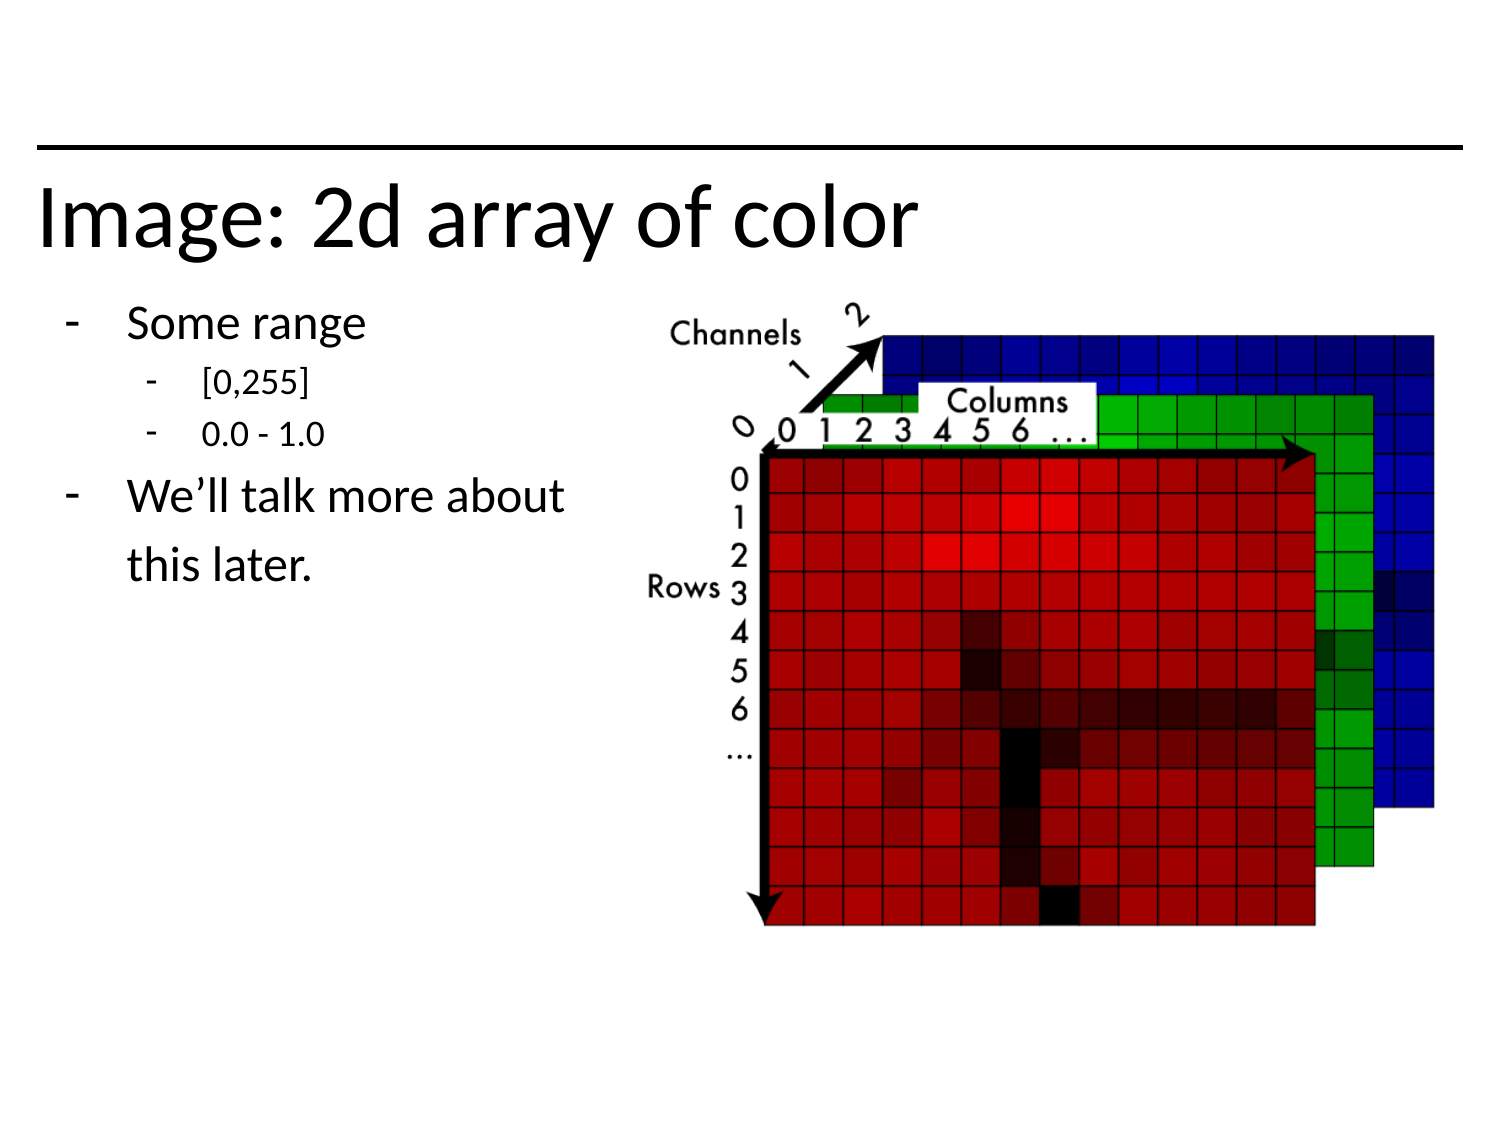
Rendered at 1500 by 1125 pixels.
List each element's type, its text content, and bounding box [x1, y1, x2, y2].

title Image: 2d array of color [21, 140, 1500, 235]
list Some range [0,255] 0.0 - 1.0 We’ll talk more about this later. [36, 266, 1464, 965]
picture [630, 280, 1463, 950]
